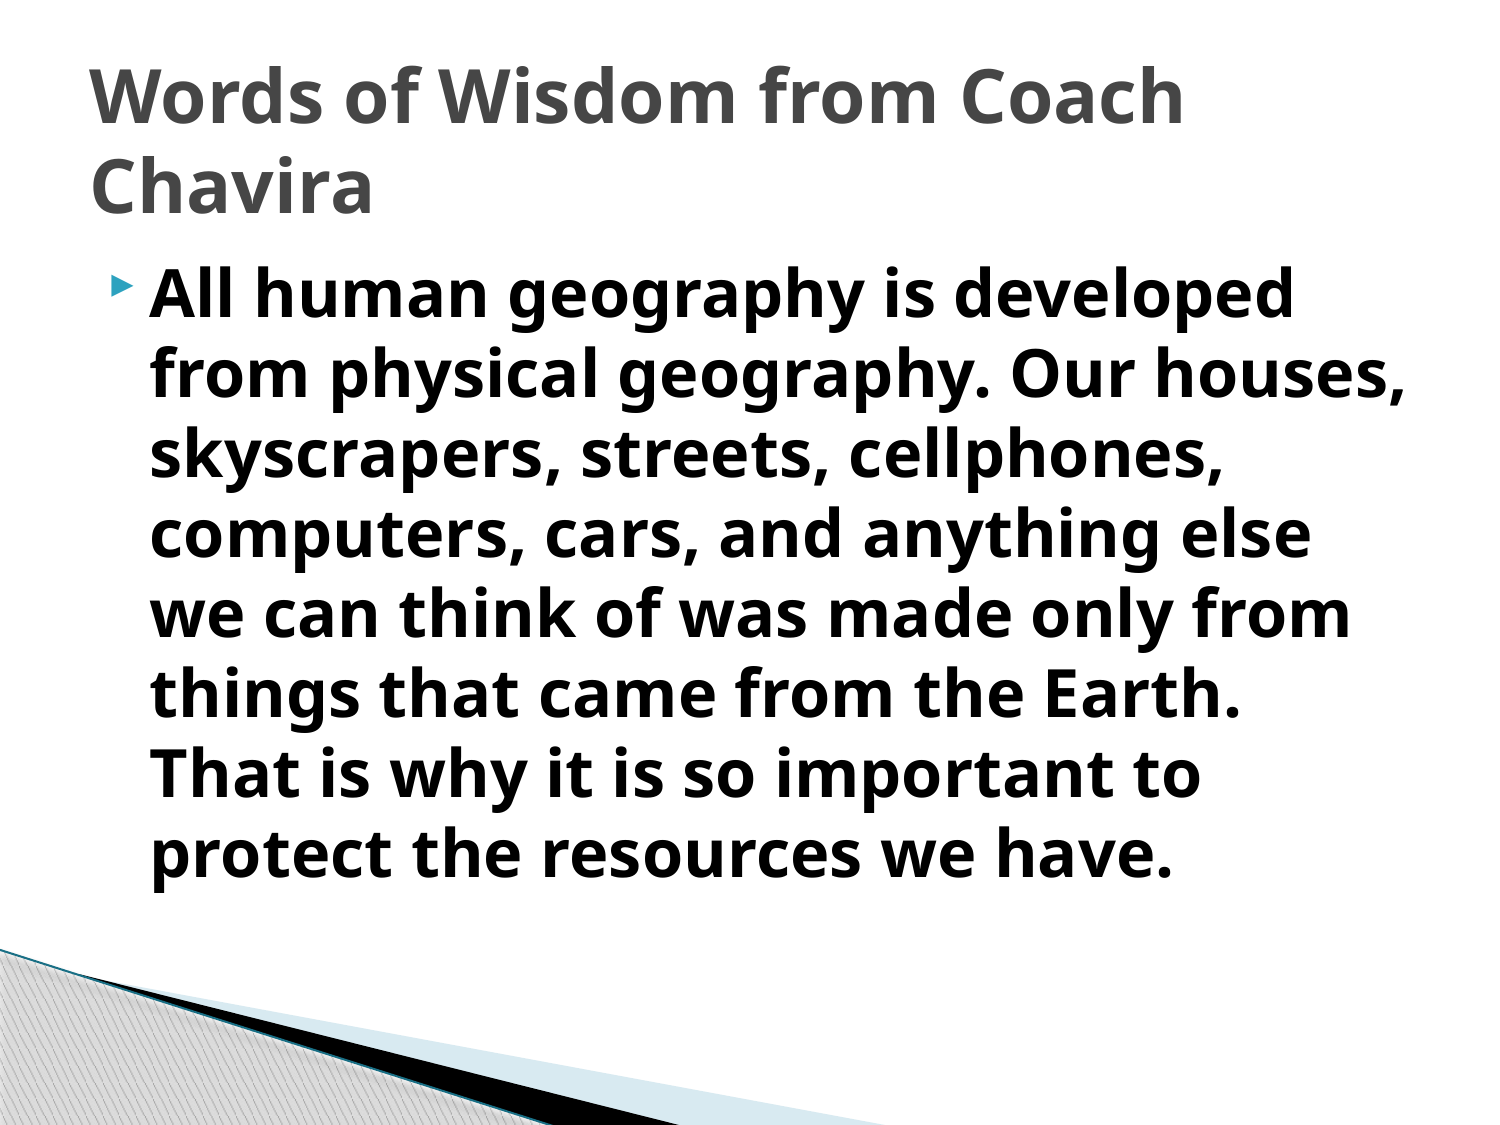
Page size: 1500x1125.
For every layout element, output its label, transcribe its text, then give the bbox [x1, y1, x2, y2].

list All human geography is developed from physical geography. Our houses, skyscrapers, streets, cellphones, computers, cars, and anything else we can think of was made only from things that came from the Earth. That is why it is so important to protect the resources we have. [75, 243, 1425, 986]
title Words of Wisdom from Coach Chavira [75, 45, 1425, 233]
